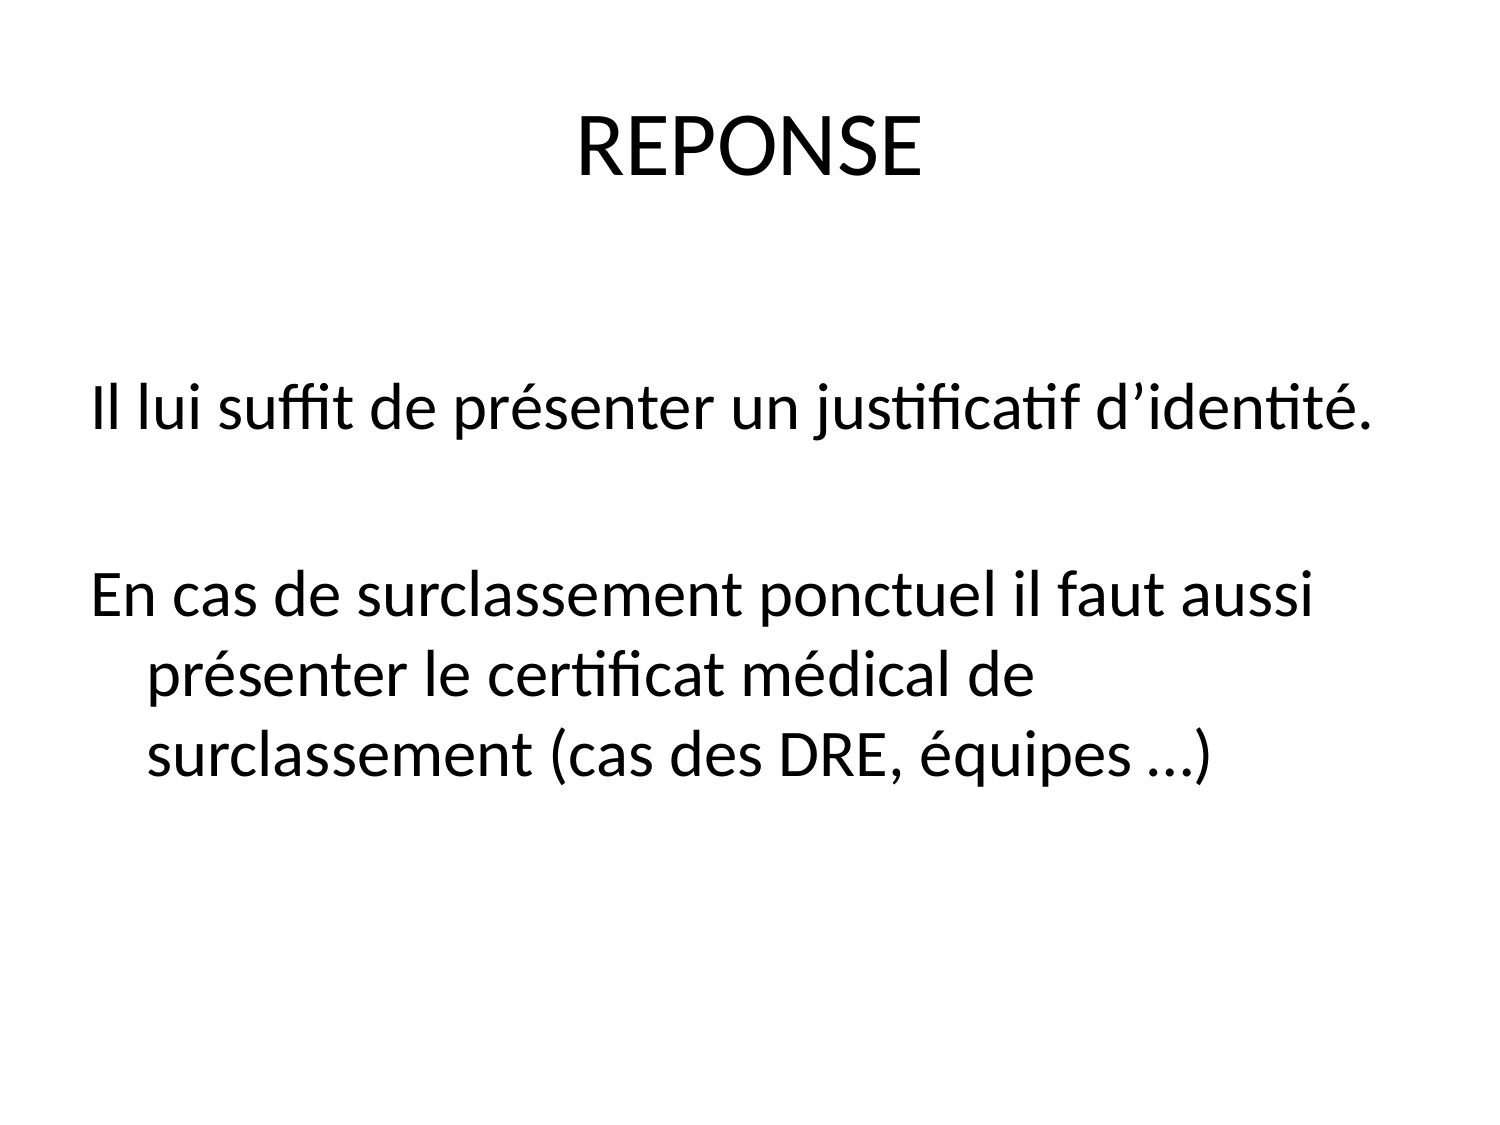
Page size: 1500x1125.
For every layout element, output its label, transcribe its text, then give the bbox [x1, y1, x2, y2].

list Il lui suffit de présenter un justificatif d’identité. En cas de surclassement ponctuel il faut aussi présenter le certificat médical de surclassement (cas des DRE, équipes …) [75, 262, 1425, 1005]
title REPONSE [75, 45, 1425, 233]
